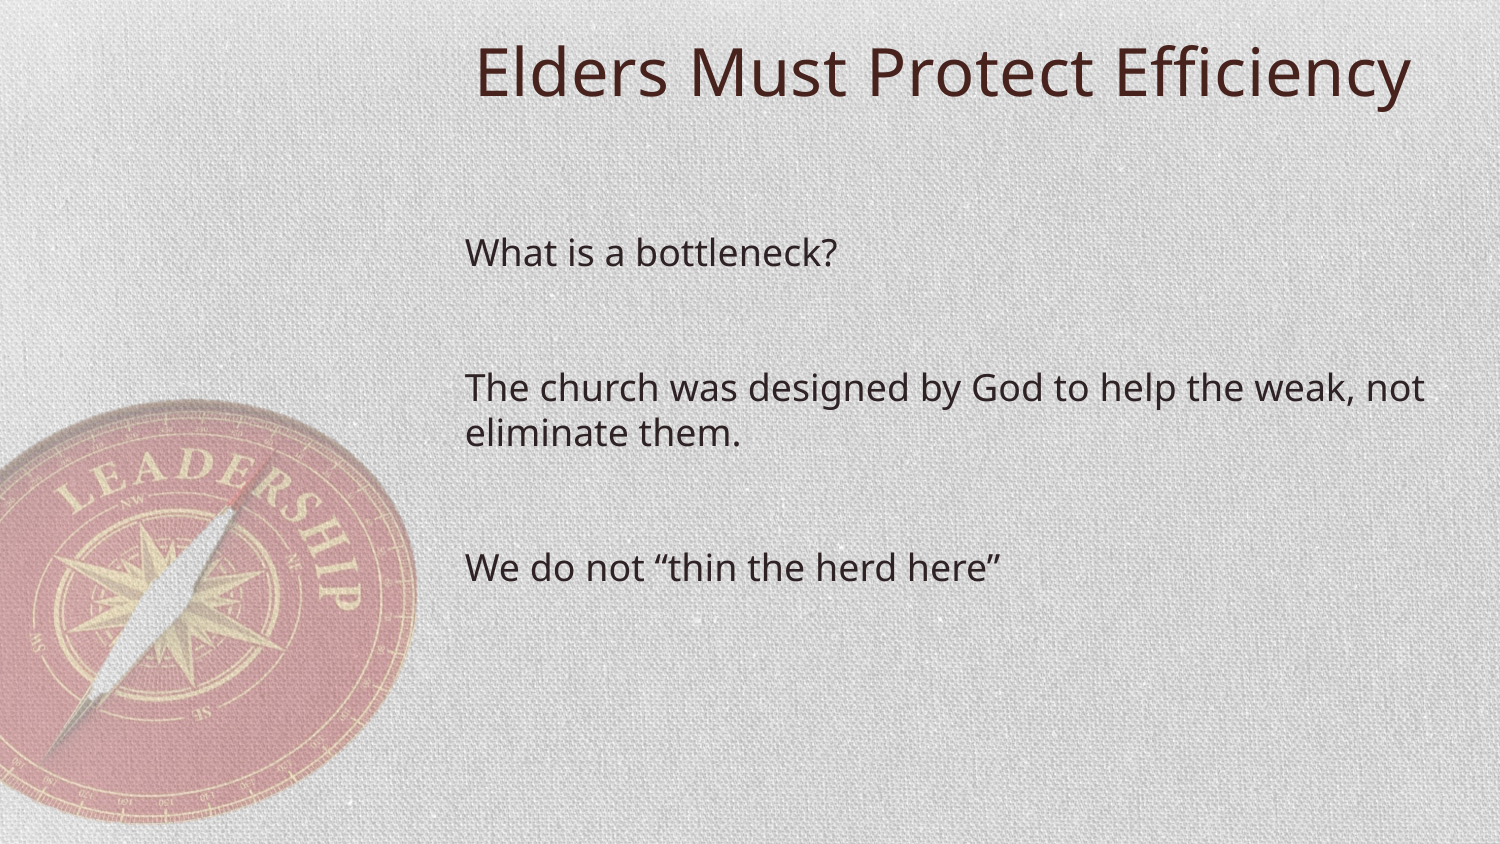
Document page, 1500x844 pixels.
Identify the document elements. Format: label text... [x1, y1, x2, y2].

text_box What is a bottleneck? The church was designed by God to help the weak, not eliminate them. We do not “thin the herd here” [450, 221, 1475, 597]
list Elders Must Protect Efficiency [412, 21, 1475, 241]
